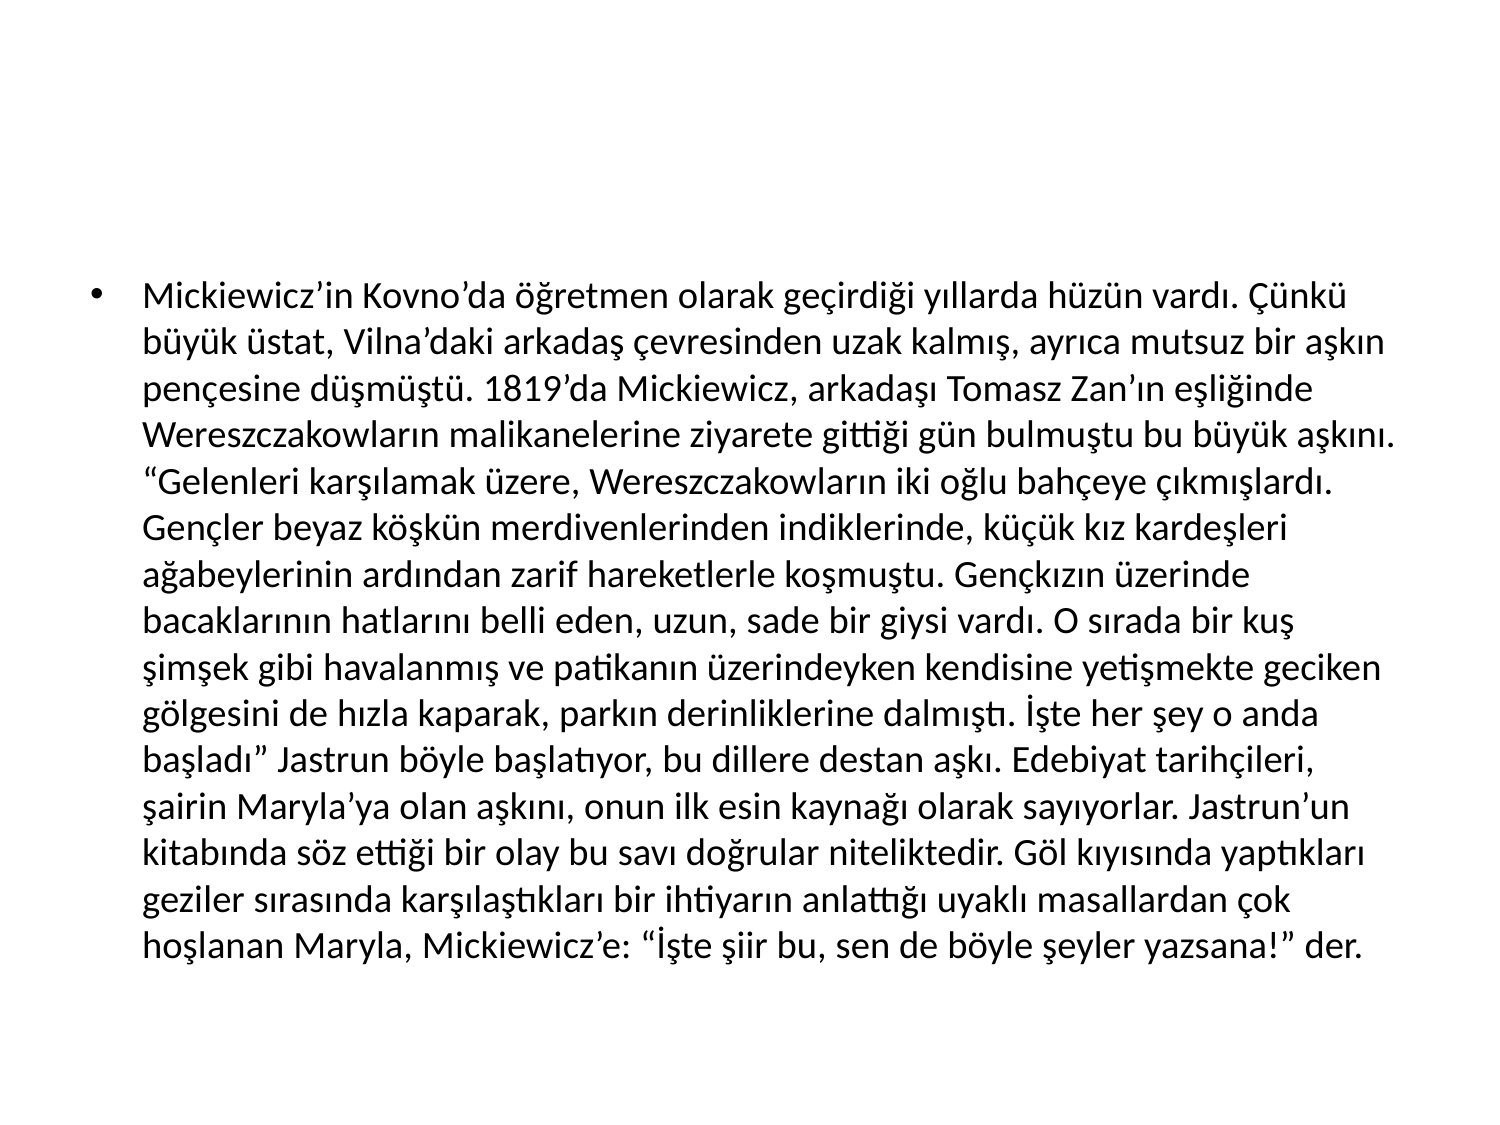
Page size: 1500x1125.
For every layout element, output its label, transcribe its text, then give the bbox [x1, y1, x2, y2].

list Mickiewicz’in Kovno’da öğretmen olarak geçirdiği yıllarda hüzün vardı. Çünkü büyük üstat, Vilna’daki arkadaş çevresinden uzak kalmış, ayrıca mutsuz bir aşkın pençesine düşmüştü. 1819’da Mickiewicz, arkadaşı Tomasz Zan’ın eşliğinde Wereszczakowların malikanelerine ziyarete gittiği gün bulmuştu bu büyük aşkını. “Gelenleri karşılamak üzere, Wereszczakowların iki oğlu bahçeye çıkmışlardı. Gençler beyaz köşkün merdivenlerinden indiklerinde, küçük kız kardeşleri ağabeylerinin ardından zarif hareketlerle koşmuştu. Gençkızın üzerinde bacaklarının hatlarını belli eden, uzun, sade bir giysi vardı. O sırada bir kuş şimşek gibi havalanmış ve patikanın üzerindeyken kendisine yetişmekte geciken gölgesini de hızla kaparak, parkın derinliklerine dalmıştı. İşte her şey o anda başladı” Jastrun böyle başlatıyor, bu dillere destan aşkı. Edebiyat tarihçileri, şairin Maryla’ya olan aşkını, onun ilk esin kaynağı olarak sayıyorlar. Jastrun’un kitabında söz ettiği bir olay bu savı doğrular niteliktedir. Göl kıyısında yaptıkları geziler sırasında karşılaştıkları bir ihtiyarın anlattığı uyaklı masallardan çok hoşlanan Maryla, Mickiewicz’e: “İşte şiir bu, sen de böyle şeyler yazsana!” der. [75, 262, 1425, 1005]
